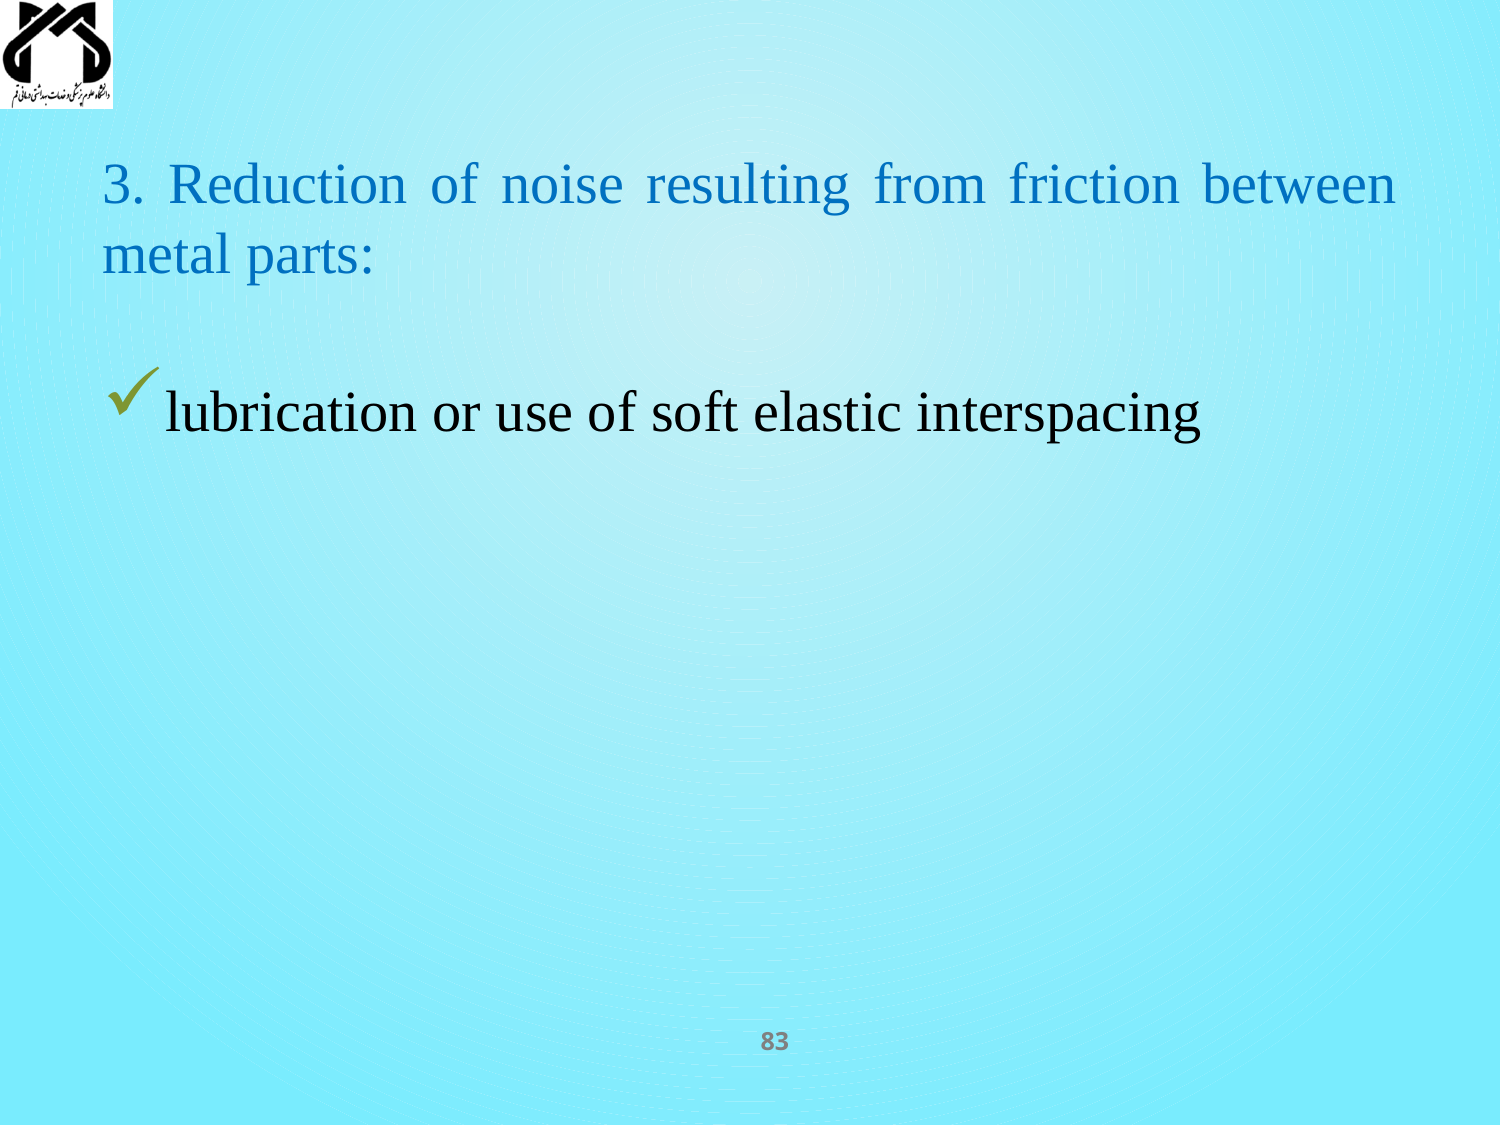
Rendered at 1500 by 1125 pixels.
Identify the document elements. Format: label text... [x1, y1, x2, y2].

slide_number 83 [624, 1012, 925, 1073]
subtitle 3. Reduction of noise resulting from friction between metal parts: lubrication or use of soft elastic interspacing [87, 137, 1413, 963]
picture [0, 0, 113, 109]
